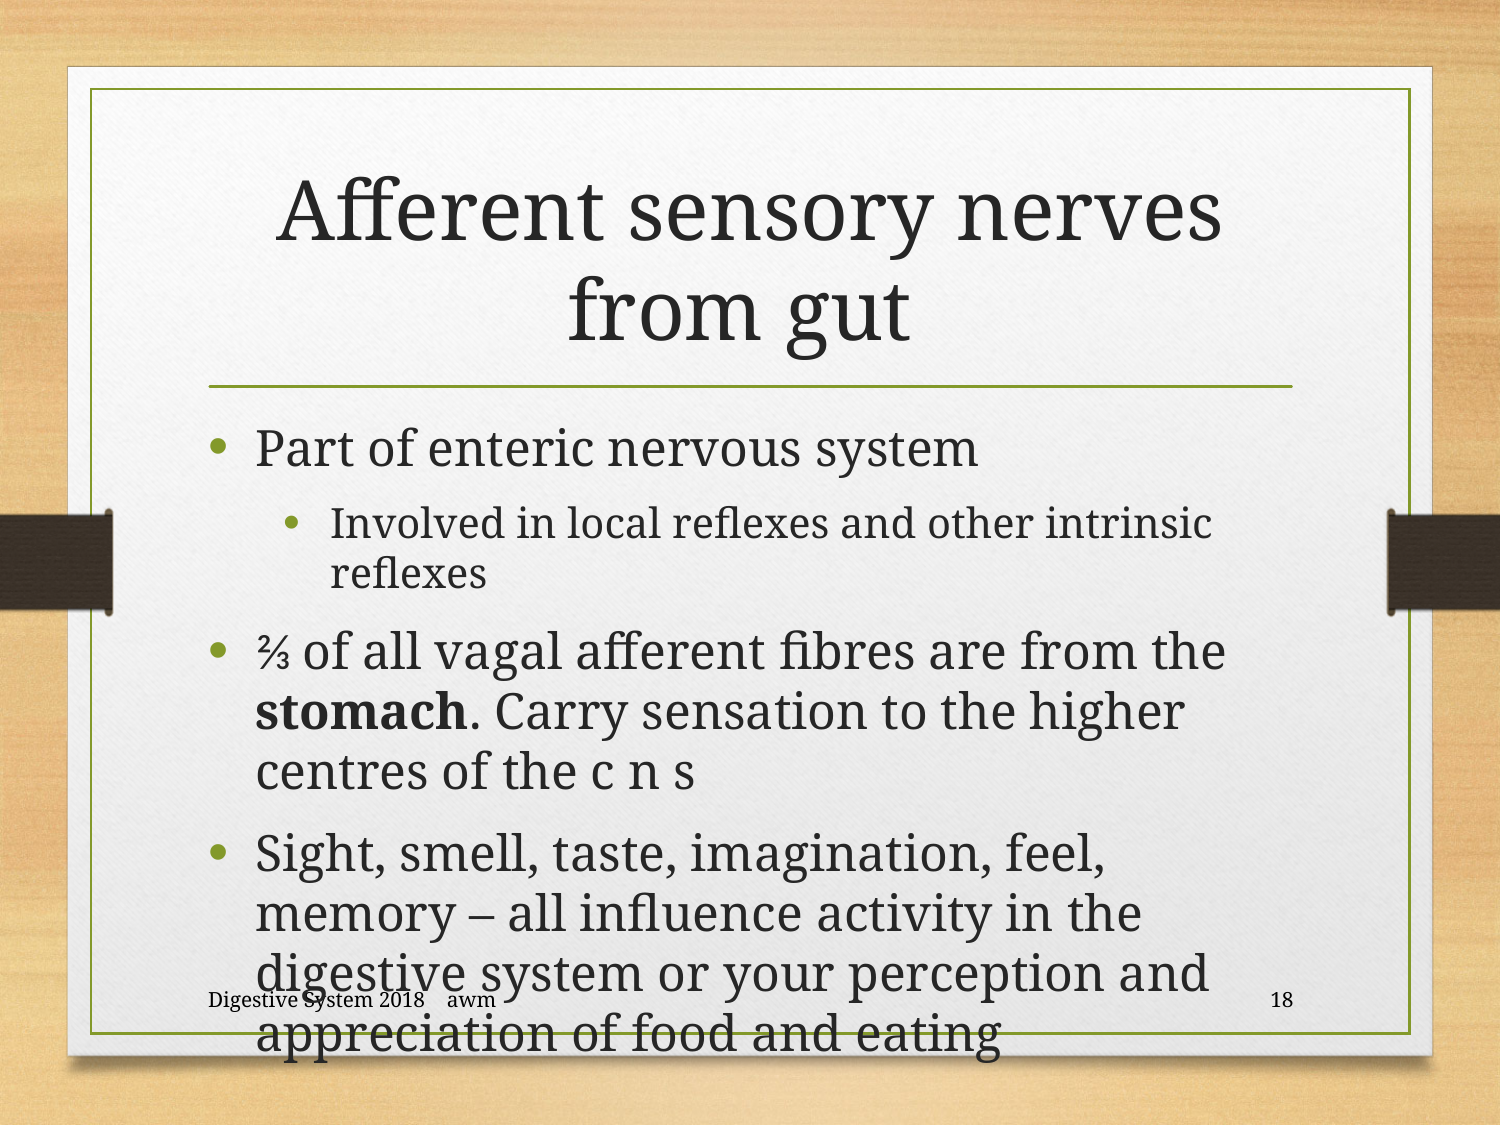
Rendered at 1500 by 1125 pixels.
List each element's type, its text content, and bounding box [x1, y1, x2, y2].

list Part of enteric nervous system Involved in local reflexes and other intrinsic reflexes ⅔ of all vagal afferent fibres are from the stomach. Carry sensation to the higher centres of the c n s Sight, smell, taste, imagination, feel, memory – all influence activity in the digestive system or your perception and appreciation of food and eating [193, 408, 1309, 974]
title Afferent sensory nerves from gut [193, 150, 1309, 365]
slide_number 18 [1243, 977, 1309, 1024]
picture [0, 0, 1500, 1125]
footer Digestive System 2018 awm [193, 977, 1031, 1024]
